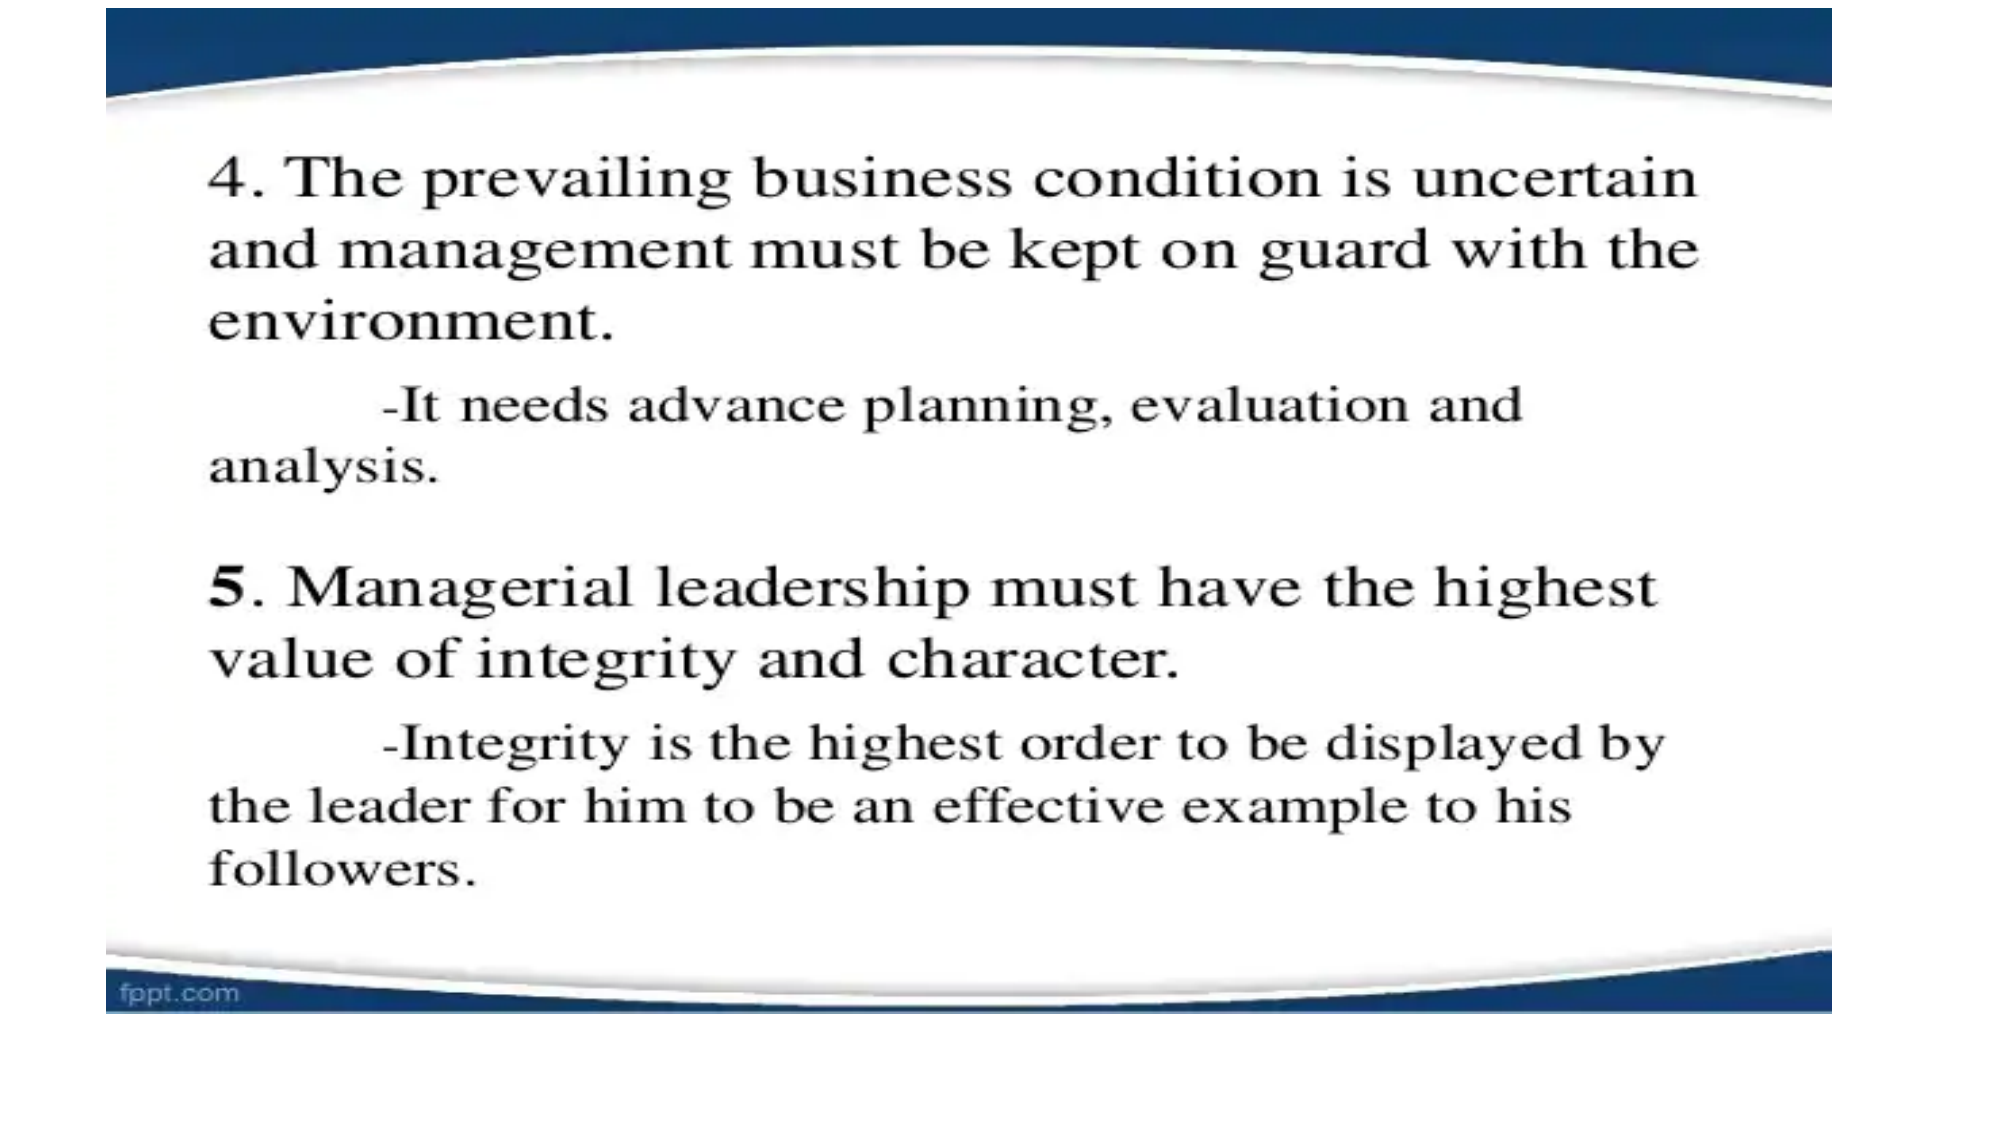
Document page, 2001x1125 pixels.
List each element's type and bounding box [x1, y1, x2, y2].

list [106, 8, 1832, 1014]
